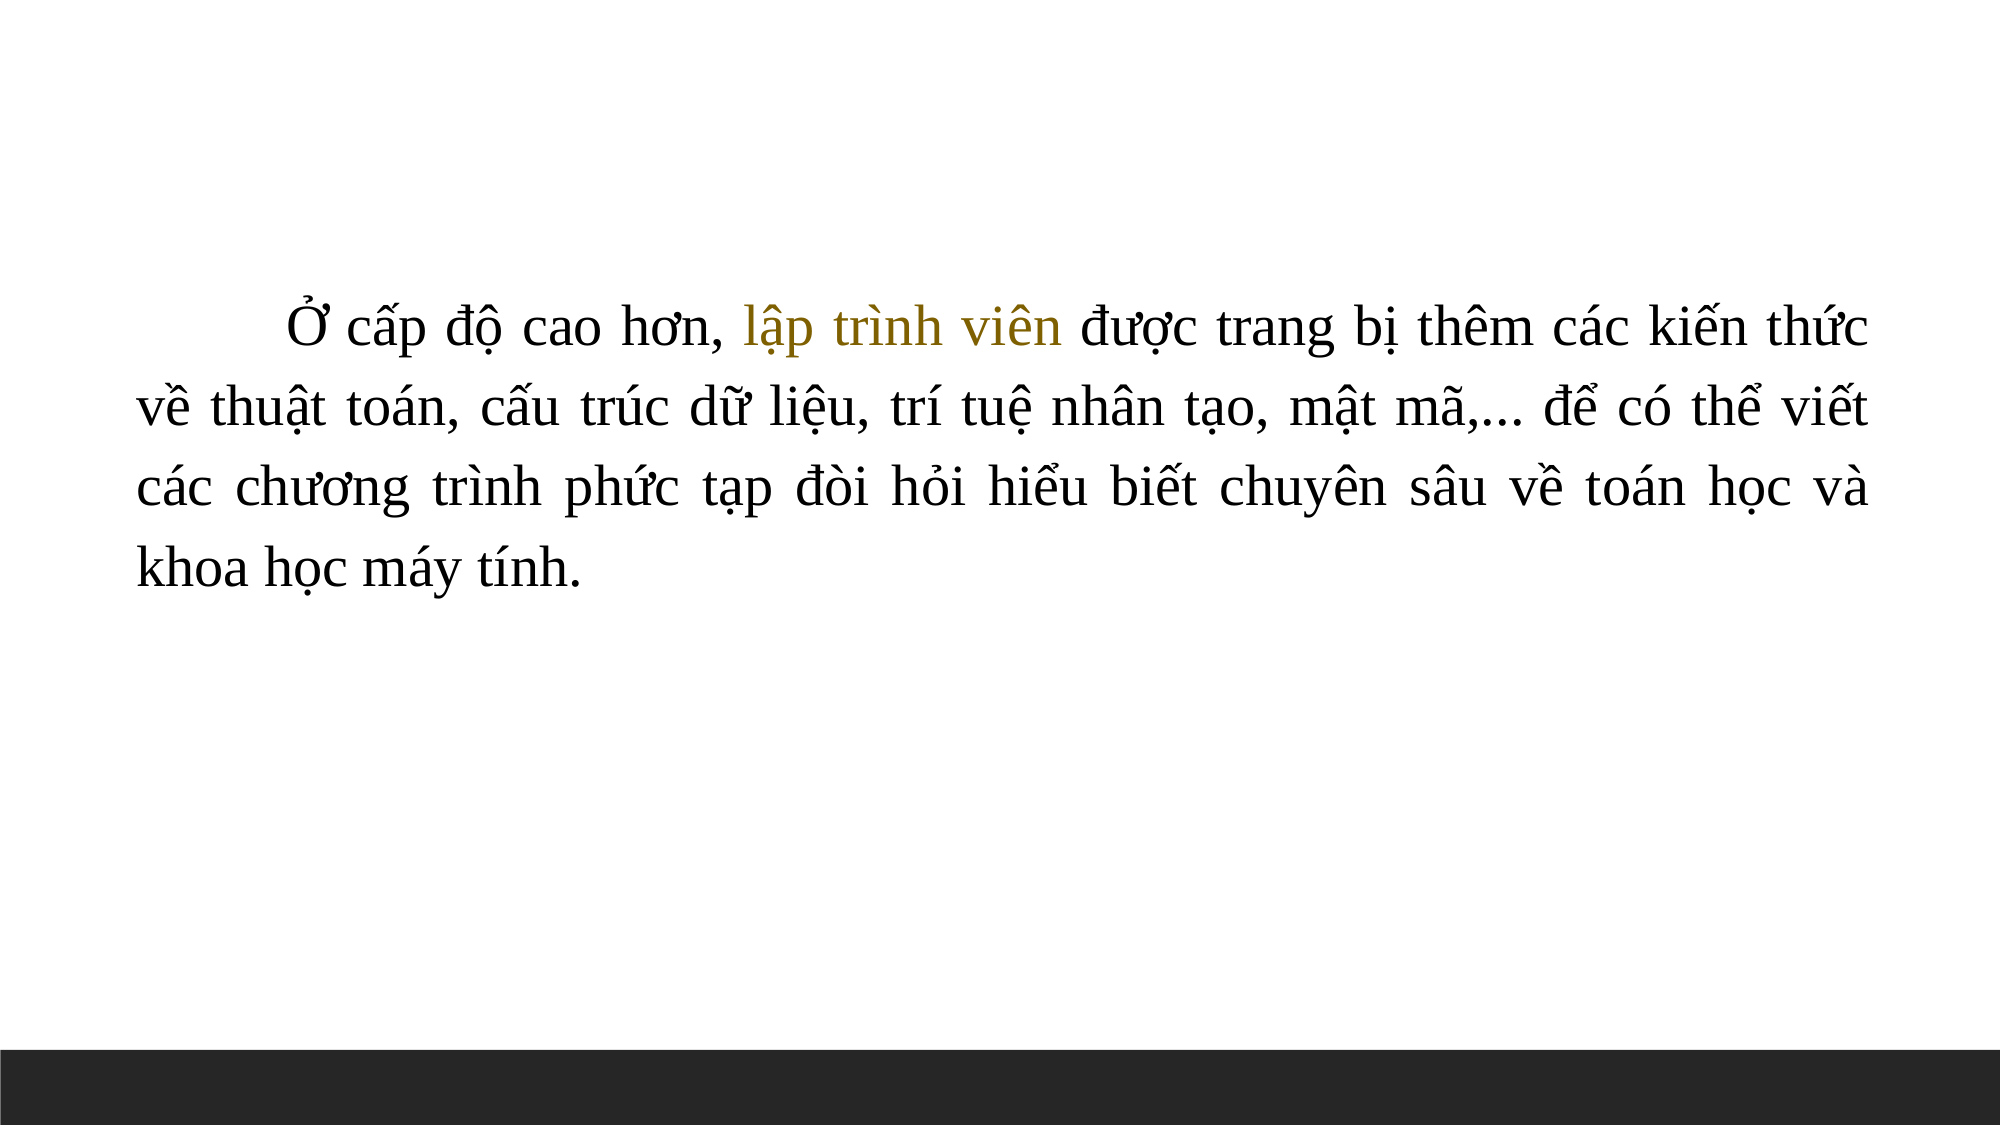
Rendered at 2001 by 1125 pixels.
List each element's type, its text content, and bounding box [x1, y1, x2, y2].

text_box Ở cấp độ cao hơn, lập trình viên được trang bị thêm các kiến thức về thuật toán, cấu trúc dữ liệu, trí tuệ nhân tạo, mật mã,... để có thể viết các chương trình phức tạp đòi hỏi hiểu biết chuyên sâu về toán học và khoa học máy tính. [121, 268, 1885, 606]
